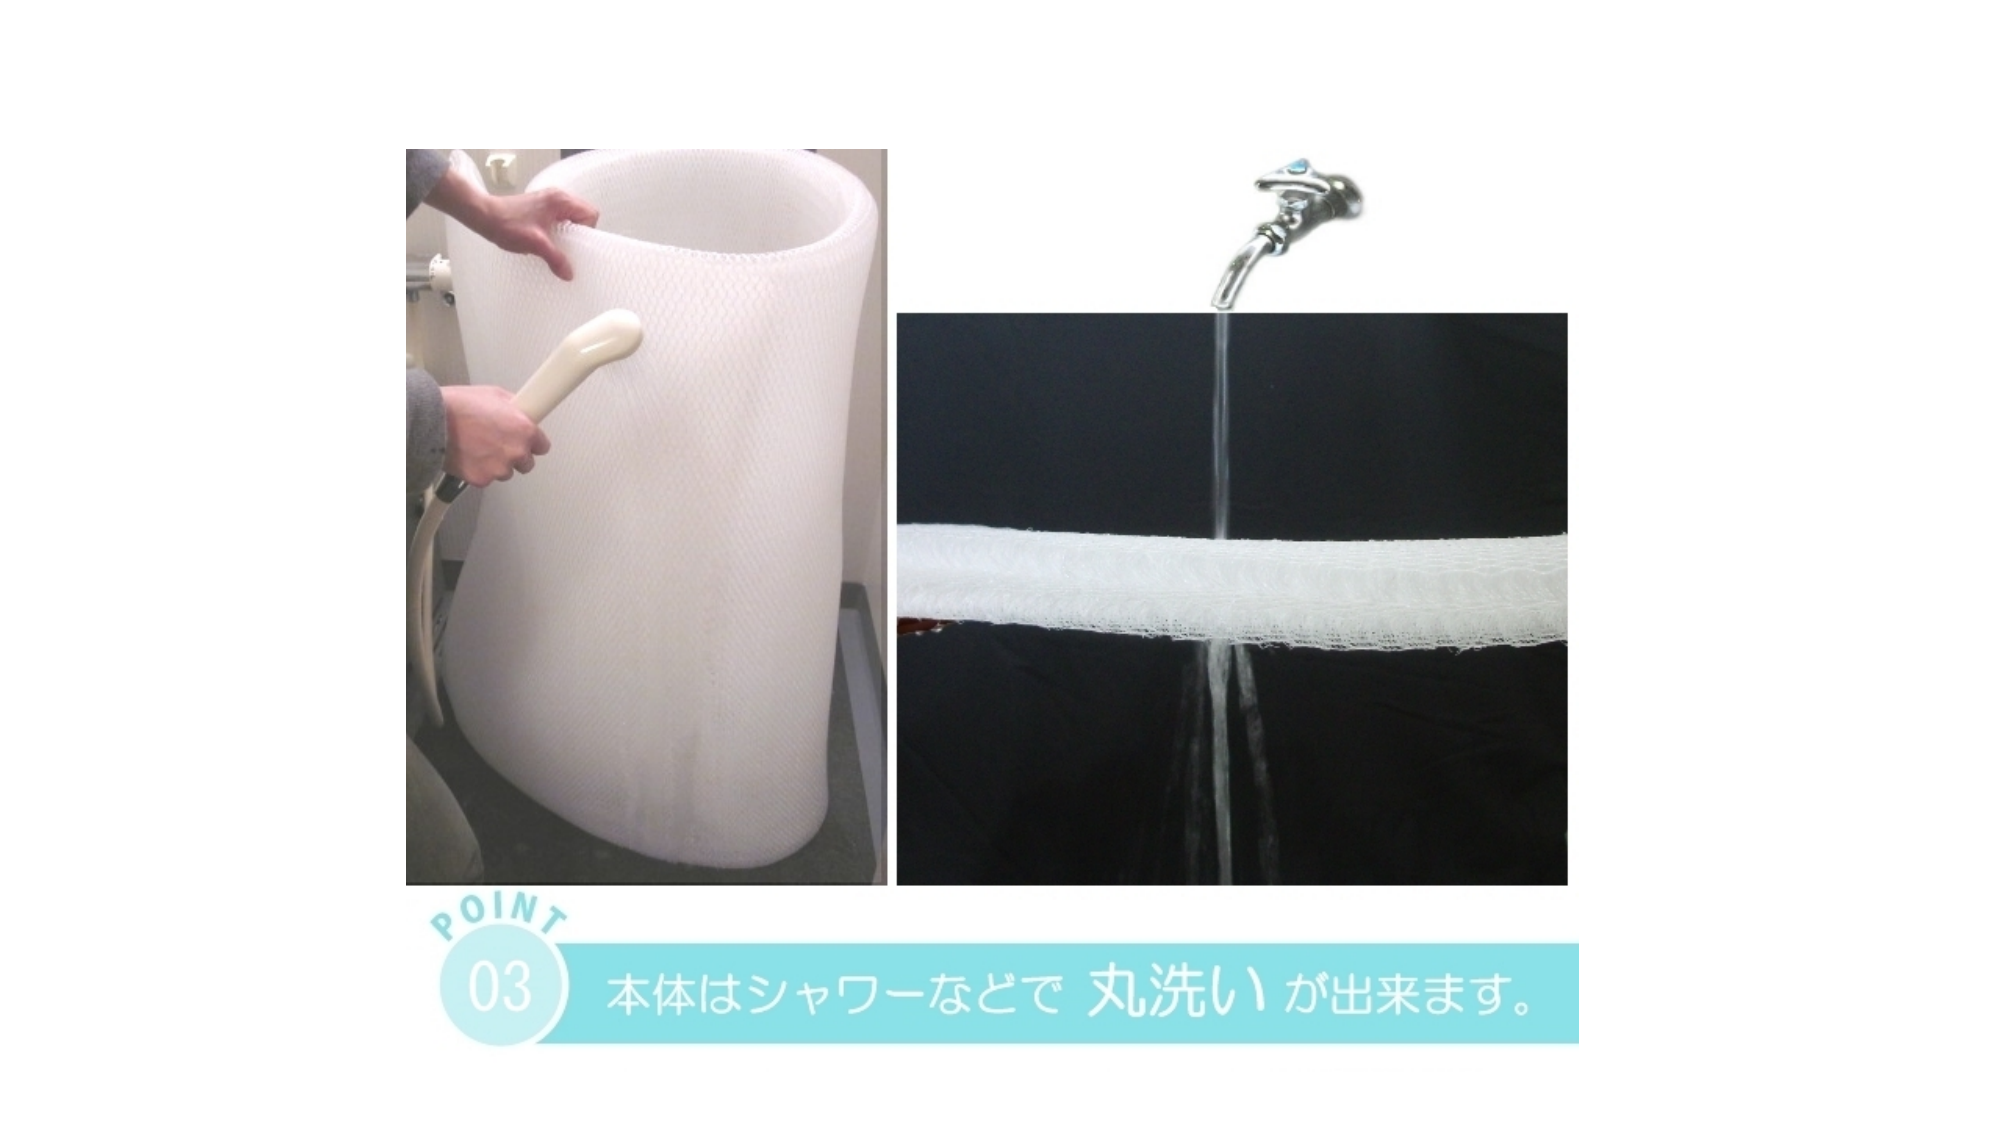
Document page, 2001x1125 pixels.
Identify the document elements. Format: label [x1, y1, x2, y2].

picture [406, 149, 1579, 1072]
